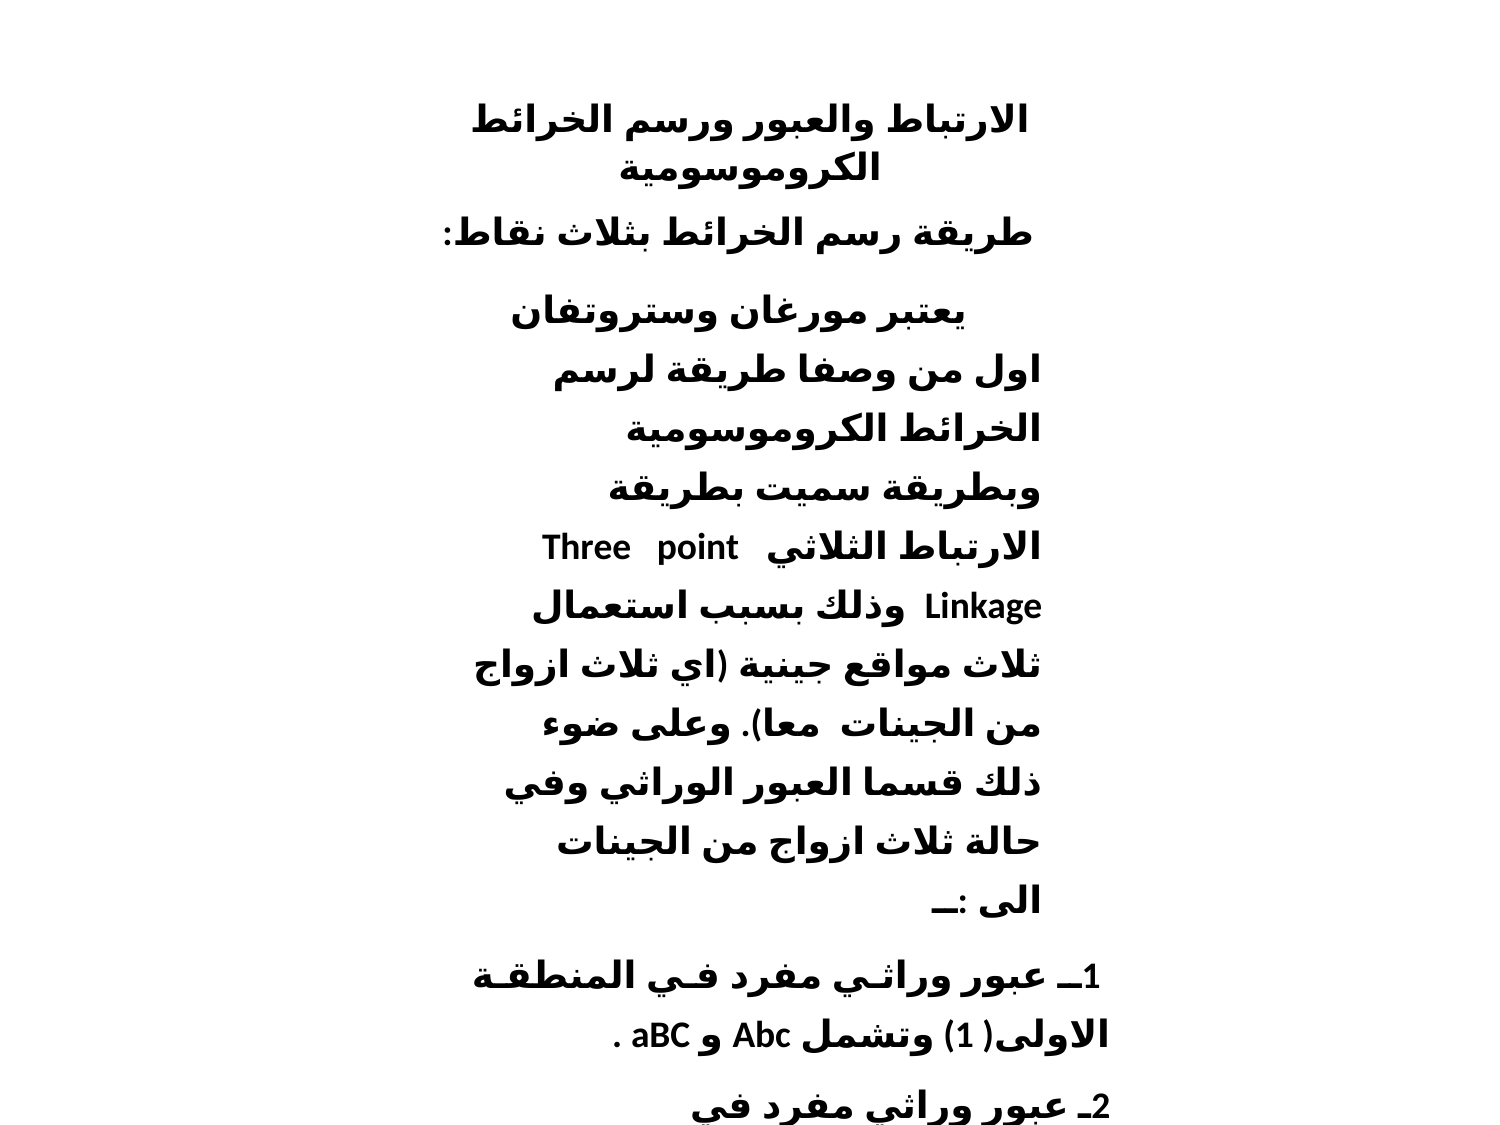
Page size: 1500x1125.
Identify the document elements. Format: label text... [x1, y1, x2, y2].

text_box الارتباط والعبور ورسم الخرائط الكروموسومية طريقة رسم الخرائط بثلاث نقاط: يعتبر مورغان وستروتفان اول من وصفا طريقة لرسم الخرائط الكروموسومية وبطريقة سميت بطريقة الارتباط الثلاثي Three point Linkage وذلك بسبب استعمال ثلاث مواقع جينية (اي ثلاث ازواج من الجينات معا). وعلى ضوء ذلك قسما العبور الوراثي وفي حالة ثلاث ازواج من الجينات الى :ــ 1ـ عبور وراثي مفرد في المنطقة الاولى( 1) وتشمل Abc و aBC . 2ـ عبور وراثي مفرد في المنطقة الثانية(2) وتشمل ABc و abC . 3ـ عبور وراثي المزدوج ويشمل: AbC و aBc . [374, 84, 1125, 1125]
